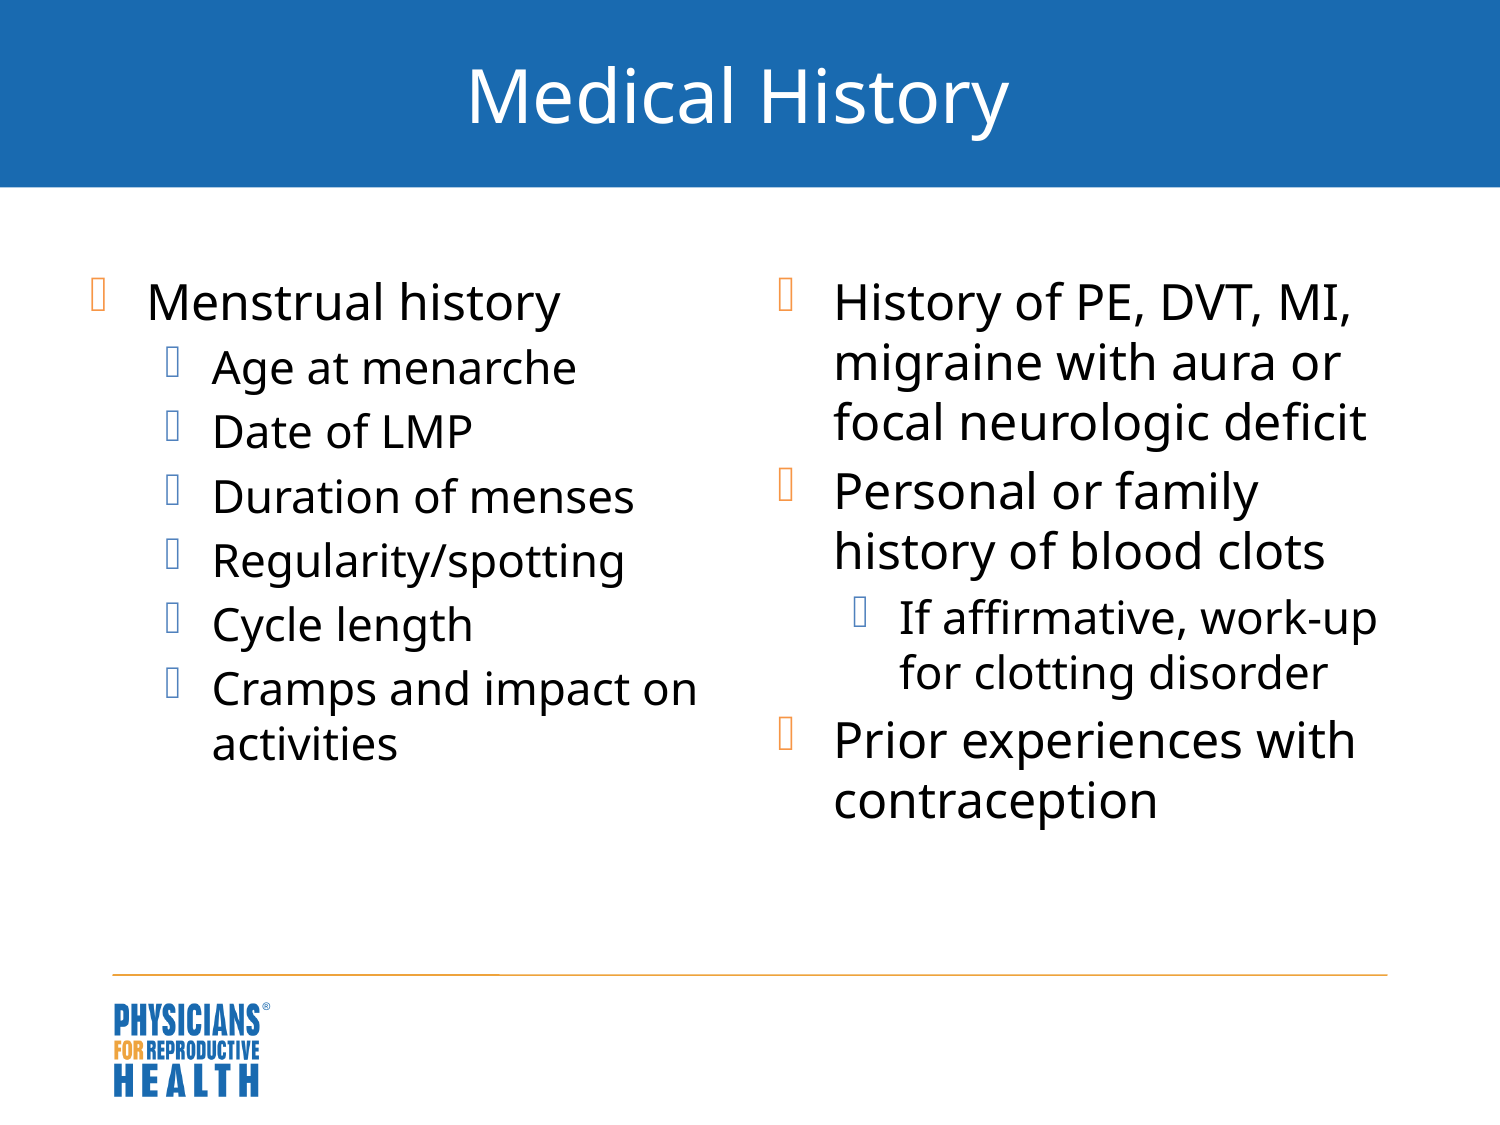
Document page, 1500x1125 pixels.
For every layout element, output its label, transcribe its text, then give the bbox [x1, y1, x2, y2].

picture [112, 1005, 263, 1100]
title Medical History [75, 24, 1400, 163]
list Menstrual history Age at menarche Date of LMP Duration of menses Regularity/spotting Cycle length Cramps and impact on activities [75, 262, 738, 1005]
list History of PE, DVT, MI, migraine with aura or focal neurologic deficit Personal or family history of blood clots If affirmative, work-up for clotting disorder Prior experiences with contraception [762, 262, 1425, 1005]
